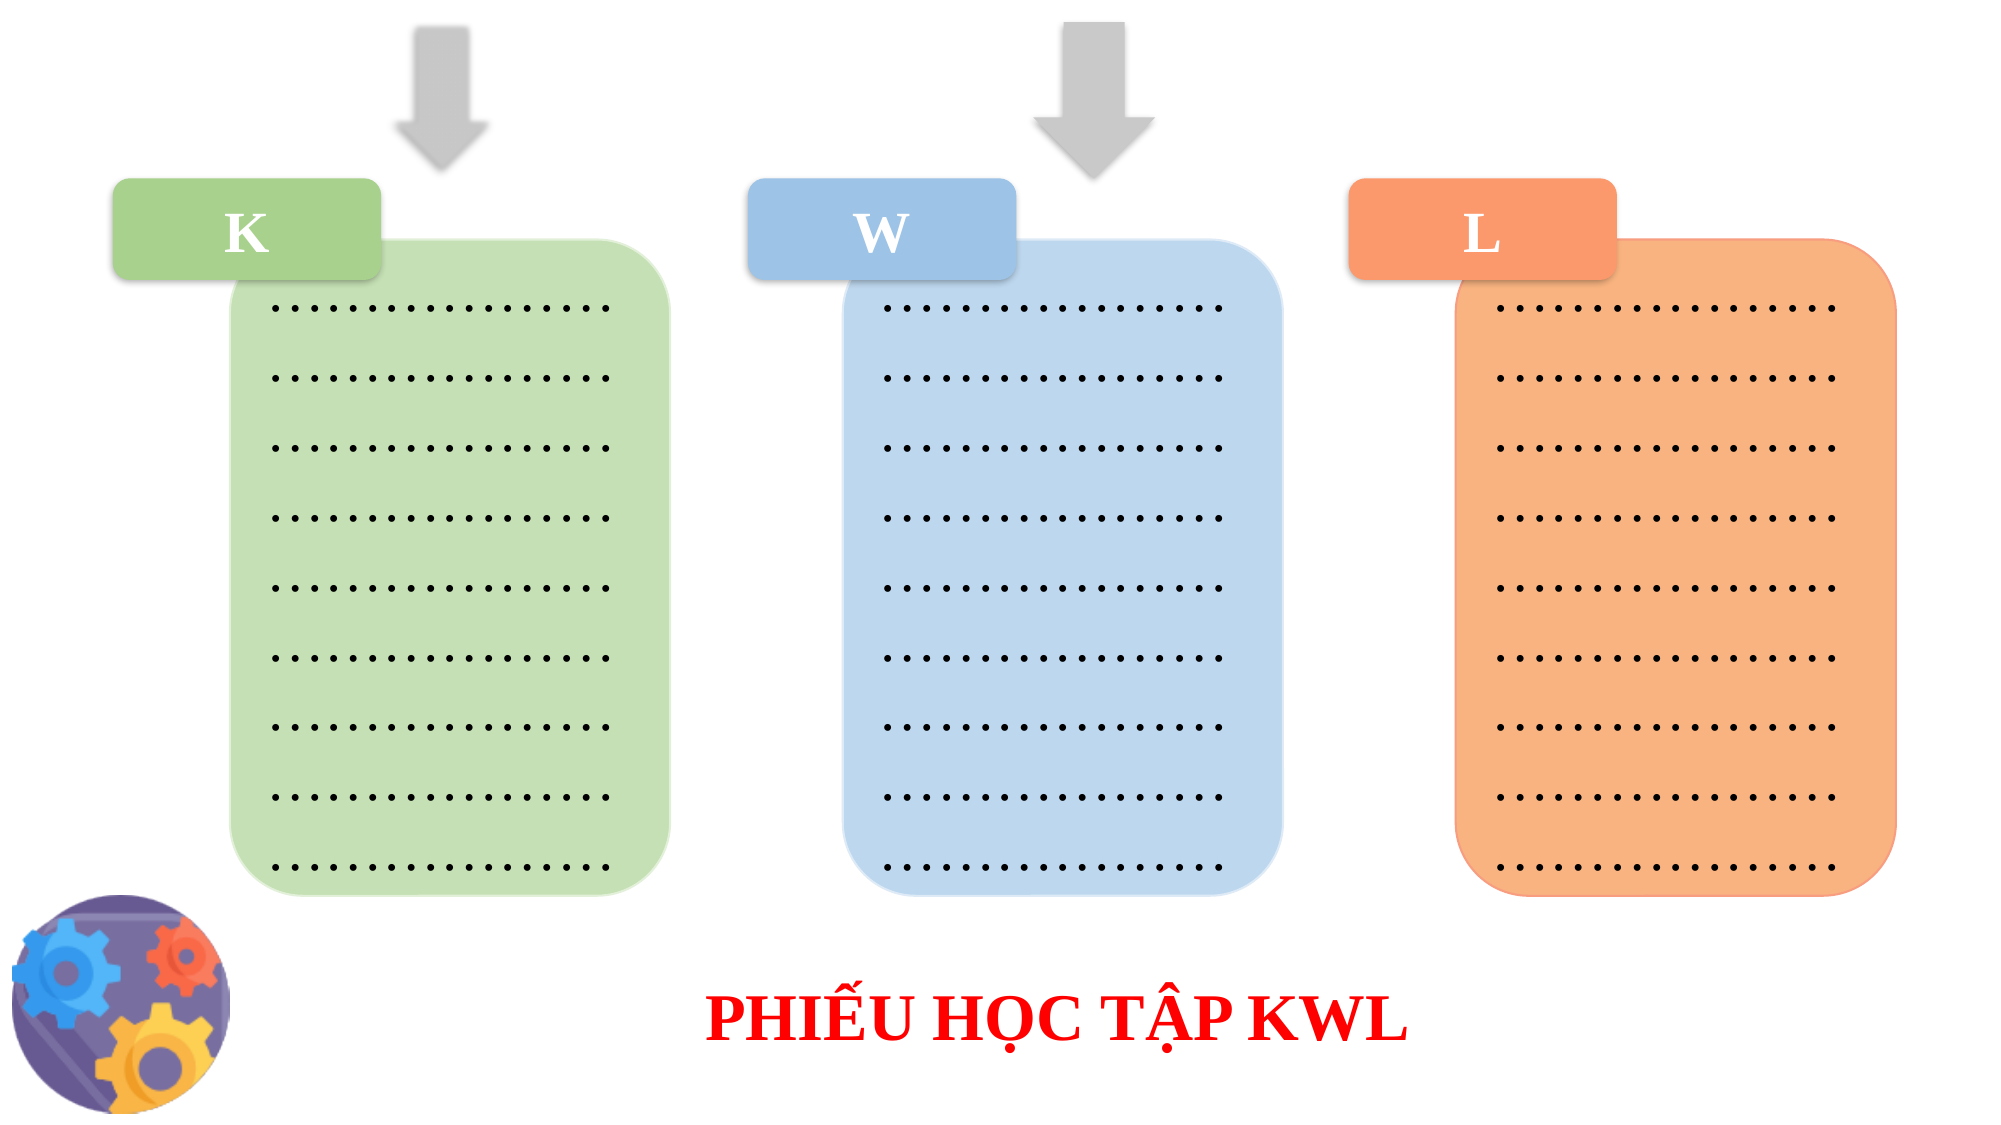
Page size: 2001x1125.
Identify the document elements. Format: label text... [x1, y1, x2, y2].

text_box ……………………………………………………………………………………………………………………………………………… [841, 238, 1285, 897]
text_box [1030, 21, 1158, 180]
text_box ……………………………………………………………………………………………………………………………………………… [1454, 238, 1897, 897]
picture [12, 895, 230, 1114]
text_box L [1347, 177, 1618, 282]
text_box W [746, 177, 1018, 282]
text_box K [111, 177, 383, 282]
text_box [403, 29, 481, 164]
text_box ……………………………………………………………………………………………………………………………………………… [228, 238, 672, 897]
text_box PHIẾU HỌC TẬP KWL [438, 950, 1677, 1079]
